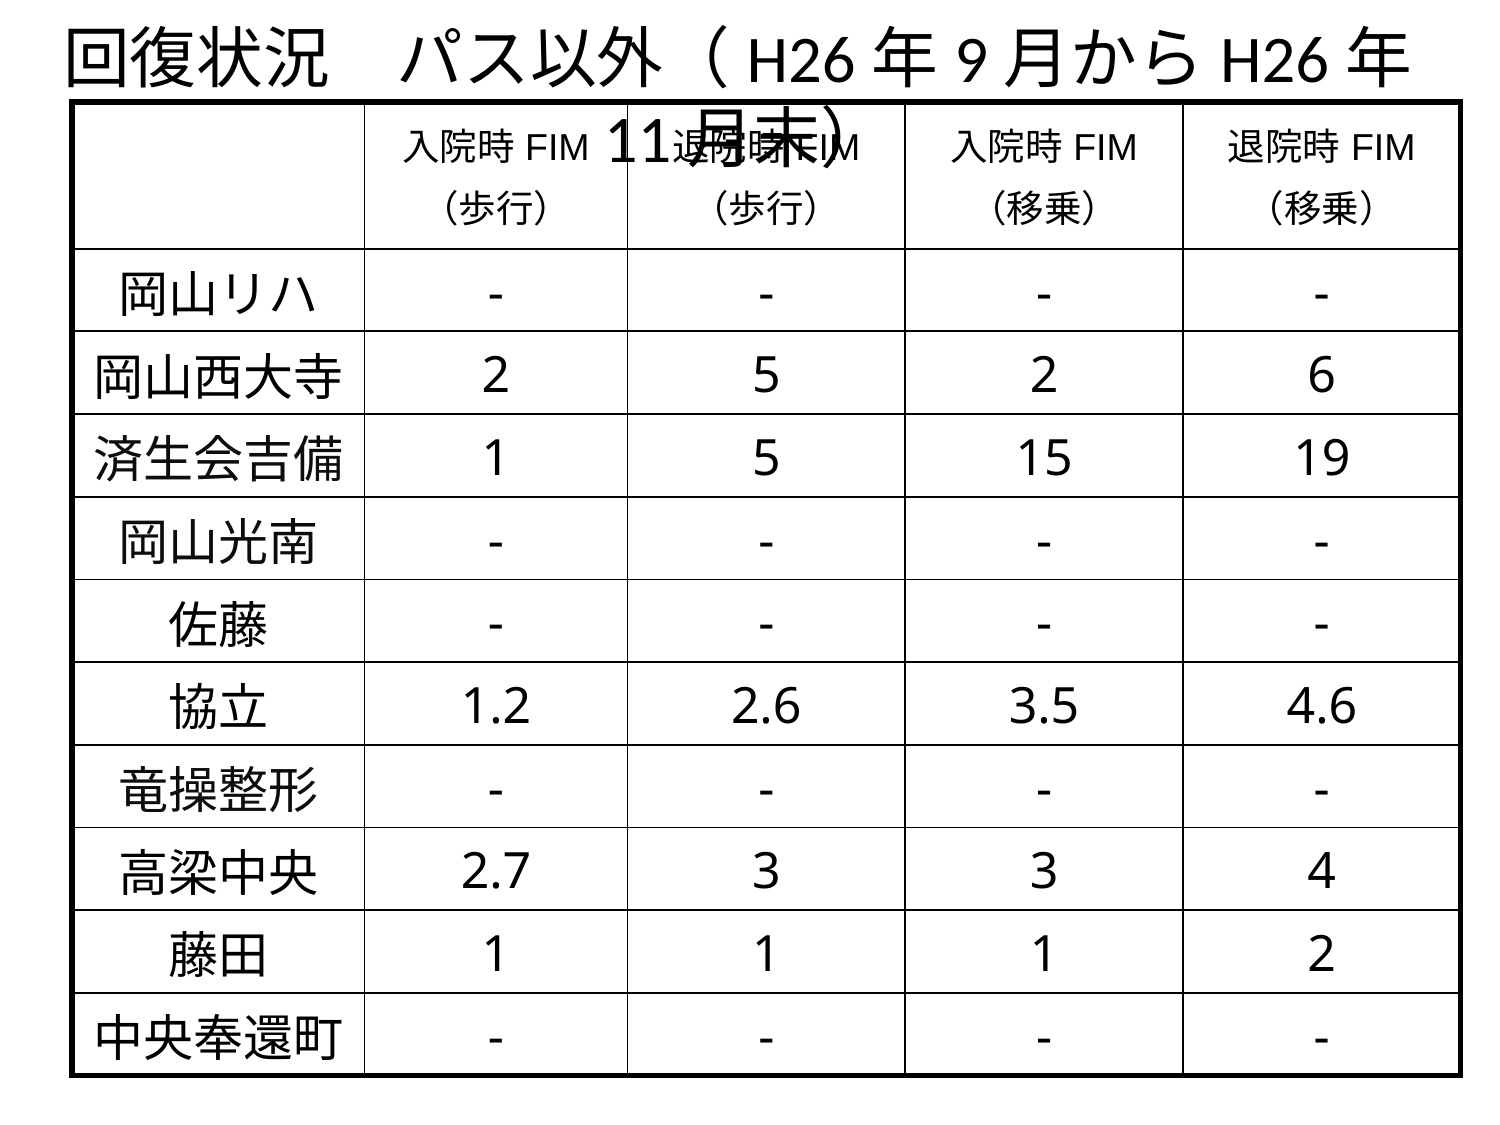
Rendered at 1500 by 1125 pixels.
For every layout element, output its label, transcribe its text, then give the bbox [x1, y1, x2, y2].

table_cell 3.5 [906, 663, 1182, 744]
table_cell - [628, 994, 904, 1073]
table_header 入院時FIM （移乗） [906, 105, 1182, 248]
table_cell - [365, 580, 627, 661]
table_cell 佐藤 [75, 580, 364, 661]
table_header 退院時FIM （歩行） [628, 105, 904, 248]
table_cell 6 [1184, 332, 1458, 413]
table_cell - [628, 498, 904, 579]
table_cell - [906, 250, 1182, 330]
table_cell 藤田 [75, 911, 364, 992]
table_cell - [1184, 746, 1458, 827]
table_cell 竜操整形 [75, 746, 364, 827]
table_cell 4.6 [1184, 663, 1458, 744]
table_cell - [906, 746, 1182, 827]
table_cell - [628, 250, 904, 330]
table_cell - [906, 994, 1182, 1073]
table_cell 協立 [75, 663, 364, 744]
table_cell - [365, 250, 627, 330]
table_cell 3 [628, 828, 904, 909]
table_cell 岡山光南 [75, 498, 364, 579]
table_header [75, 105, 364, 248]
table_cell 15 [906, 415, 1182, 496]
table_cell 高梁中央 [75, 828, 364, 909]
table_cell - [906, 498, 1182, 579]
table_cell - [1184, 580, 1458, 661]
table_cell 1.2 [365, 663, 627, 744]
table_cell 3 [906, 828, 1182, 909]
table_cell 1 [365, 911, 627, 992]
table_cell 2.6 [628, 663, 904, 744]
table_cell 済生会吉備 [75, 415, 364, 496]
table_cell 1 [628, 911, 904, 992]
table_cell - [1184, 994, 1458, 1073]
text_box 回復状況 パス以外（H26年9月からH26年11月末） [20, 8, 1471, 103]
table_cell 岡山リハ [75, 250, 364, 330]
table_cell 2.7 [365, 828, 627, 909]
table_cell - [628, 746, 904, 827]
table_cell 4 [1184, 828, 1458, 909]
table_cell 2 [365, 332, 627, 413]
table_header 入院時FIM （歩行） [365, 105, 627, 248]
table_cell 1 [906, 911, 1182, 992]
table_header 退院時FIM （移乗） [1184, 105, 1458, 248]
table_cell 岡山西大寺 [75, 332, 364, 413]
table_cell 5 [628, 332, 904, 413]
table_cell - [1184, 250, 1458, 330]
table_cell 中央奉還町 [75, 994, 364, 1073]
table_cell - [906, 580, 1182, 661]
table_cell 2 [1184, 911, 1458, 992]
table_cell 5 [628, 415, 904, 496]
table_cell - [365, 498, 627, 579]
table_cell 19 [1184, 415, 1458, 496]
table_cell - [365, 746, 627, 827]
table_cell - [628, 580, 904, 661]
table_cell - [1184, 498, 1458, 579]
table_cell - [365, 994, 627, 1073]
table_cell 1 [365, 415, 627, 496]
table_cell 2 [906, 332, 1182, 413]
